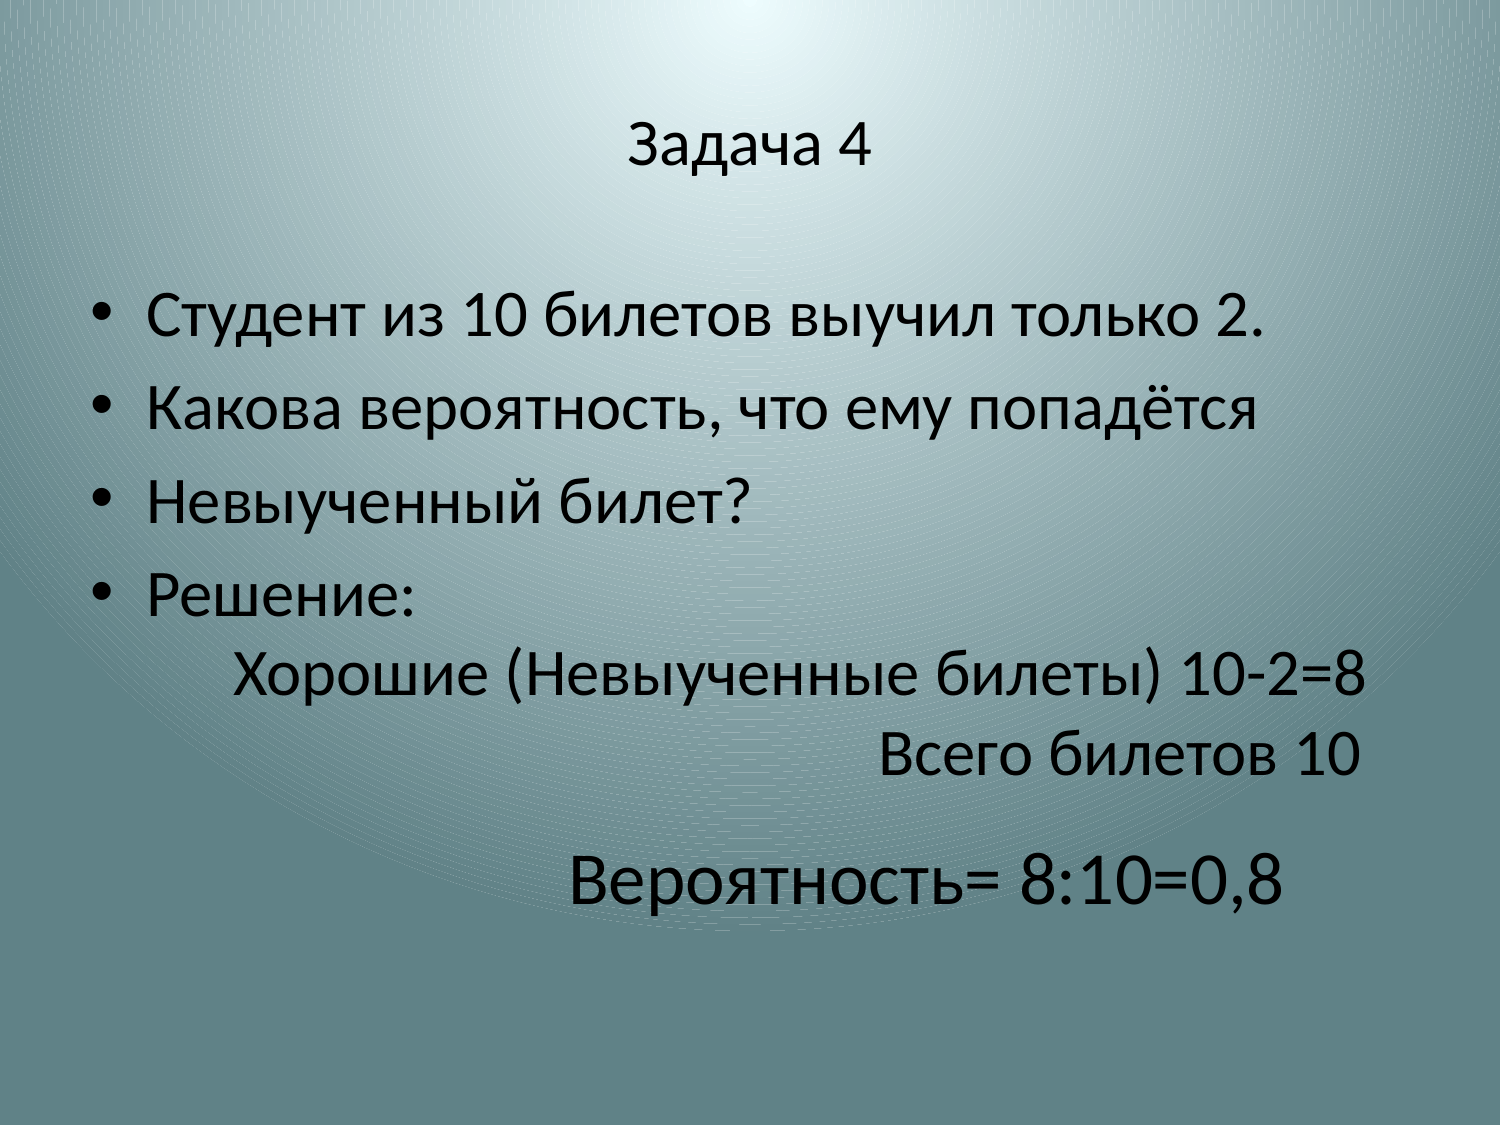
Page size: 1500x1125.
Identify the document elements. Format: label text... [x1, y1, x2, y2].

text_box Вероятность= 8:10=0,8 [553, 822, 1301, 927]
title Задача 4 [75, 45, 1425, 233]
list Студент из 10 билетов выучил только 2. Какова вероятность, что ему попадётся Невыученный билет? Решение: [75, 262, 1425, 657]
text_box Хорошие (Невыученные билеты) 10-2=8 Всего билетов 10 [218, 621, 1412, 877]
